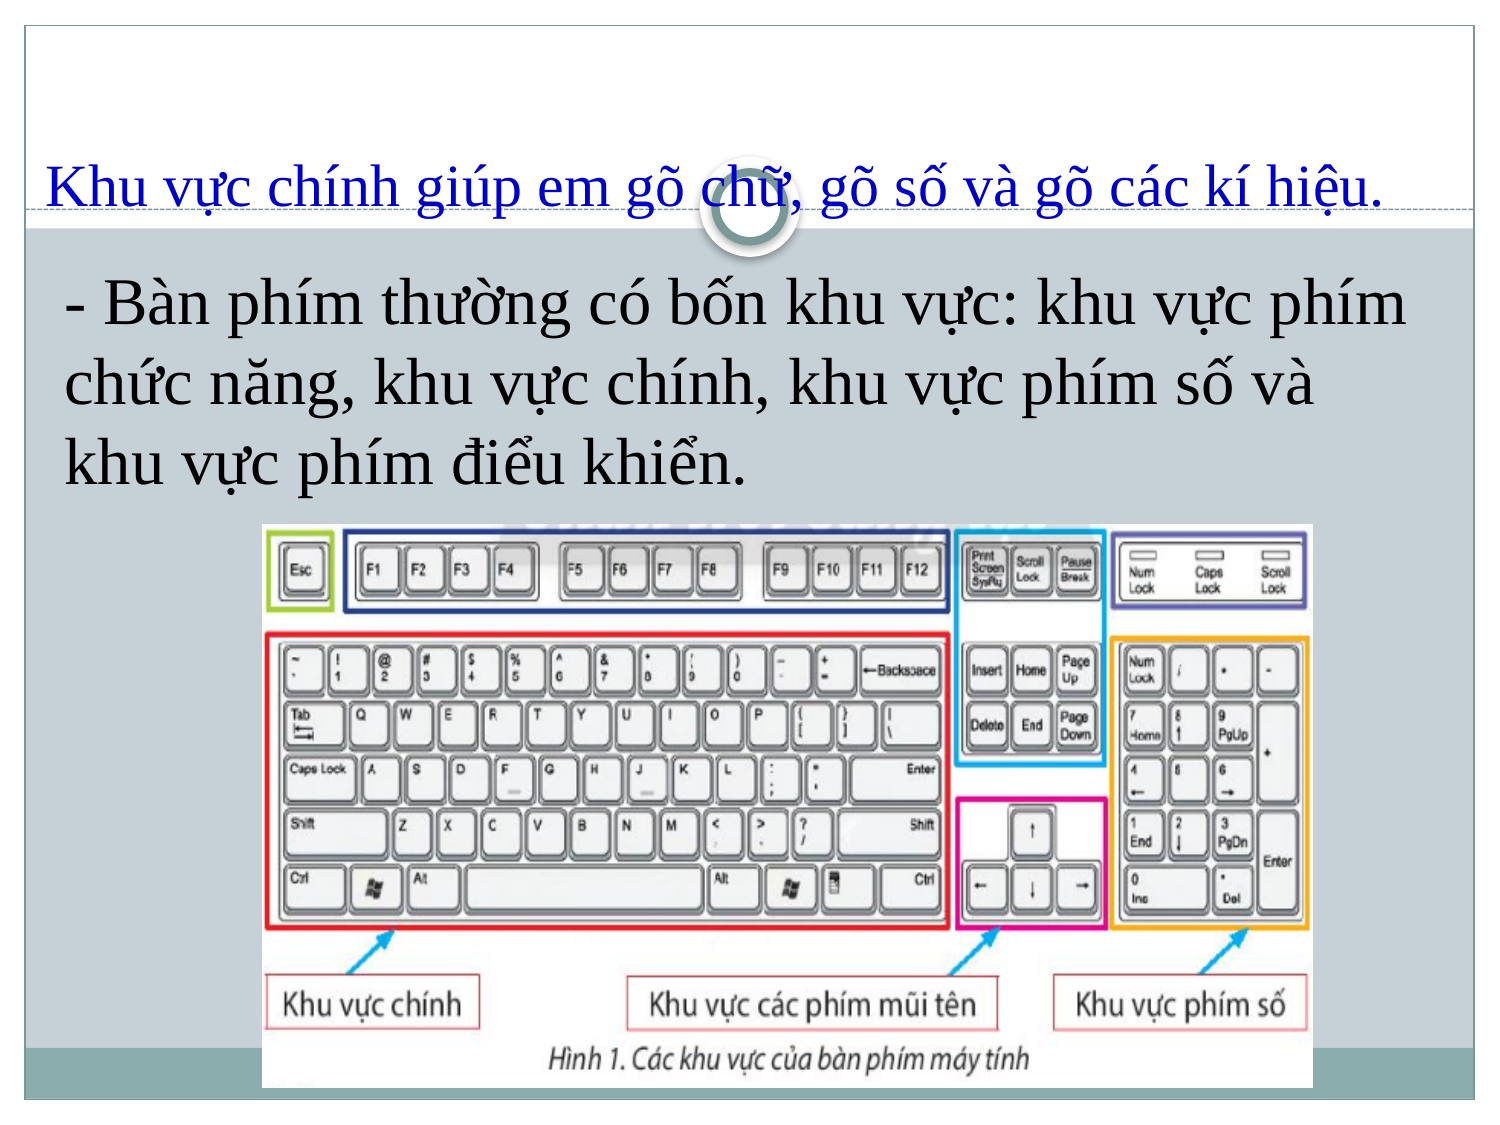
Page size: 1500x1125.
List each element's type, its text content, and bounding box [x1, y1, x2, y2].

title Khu vực chính giúp em gõ chữ, gõ số và gõ các kí hiệu. [0, 137, 1456, 262]
picture [262, 524, 1313, 1088]
list - Bàn phím thường có bốn khu vực: khu vực phím chức năng, khu vực chính, khu vực phím số và khu vực phím điểu khiển. [49, 250, 1445, 1001]
